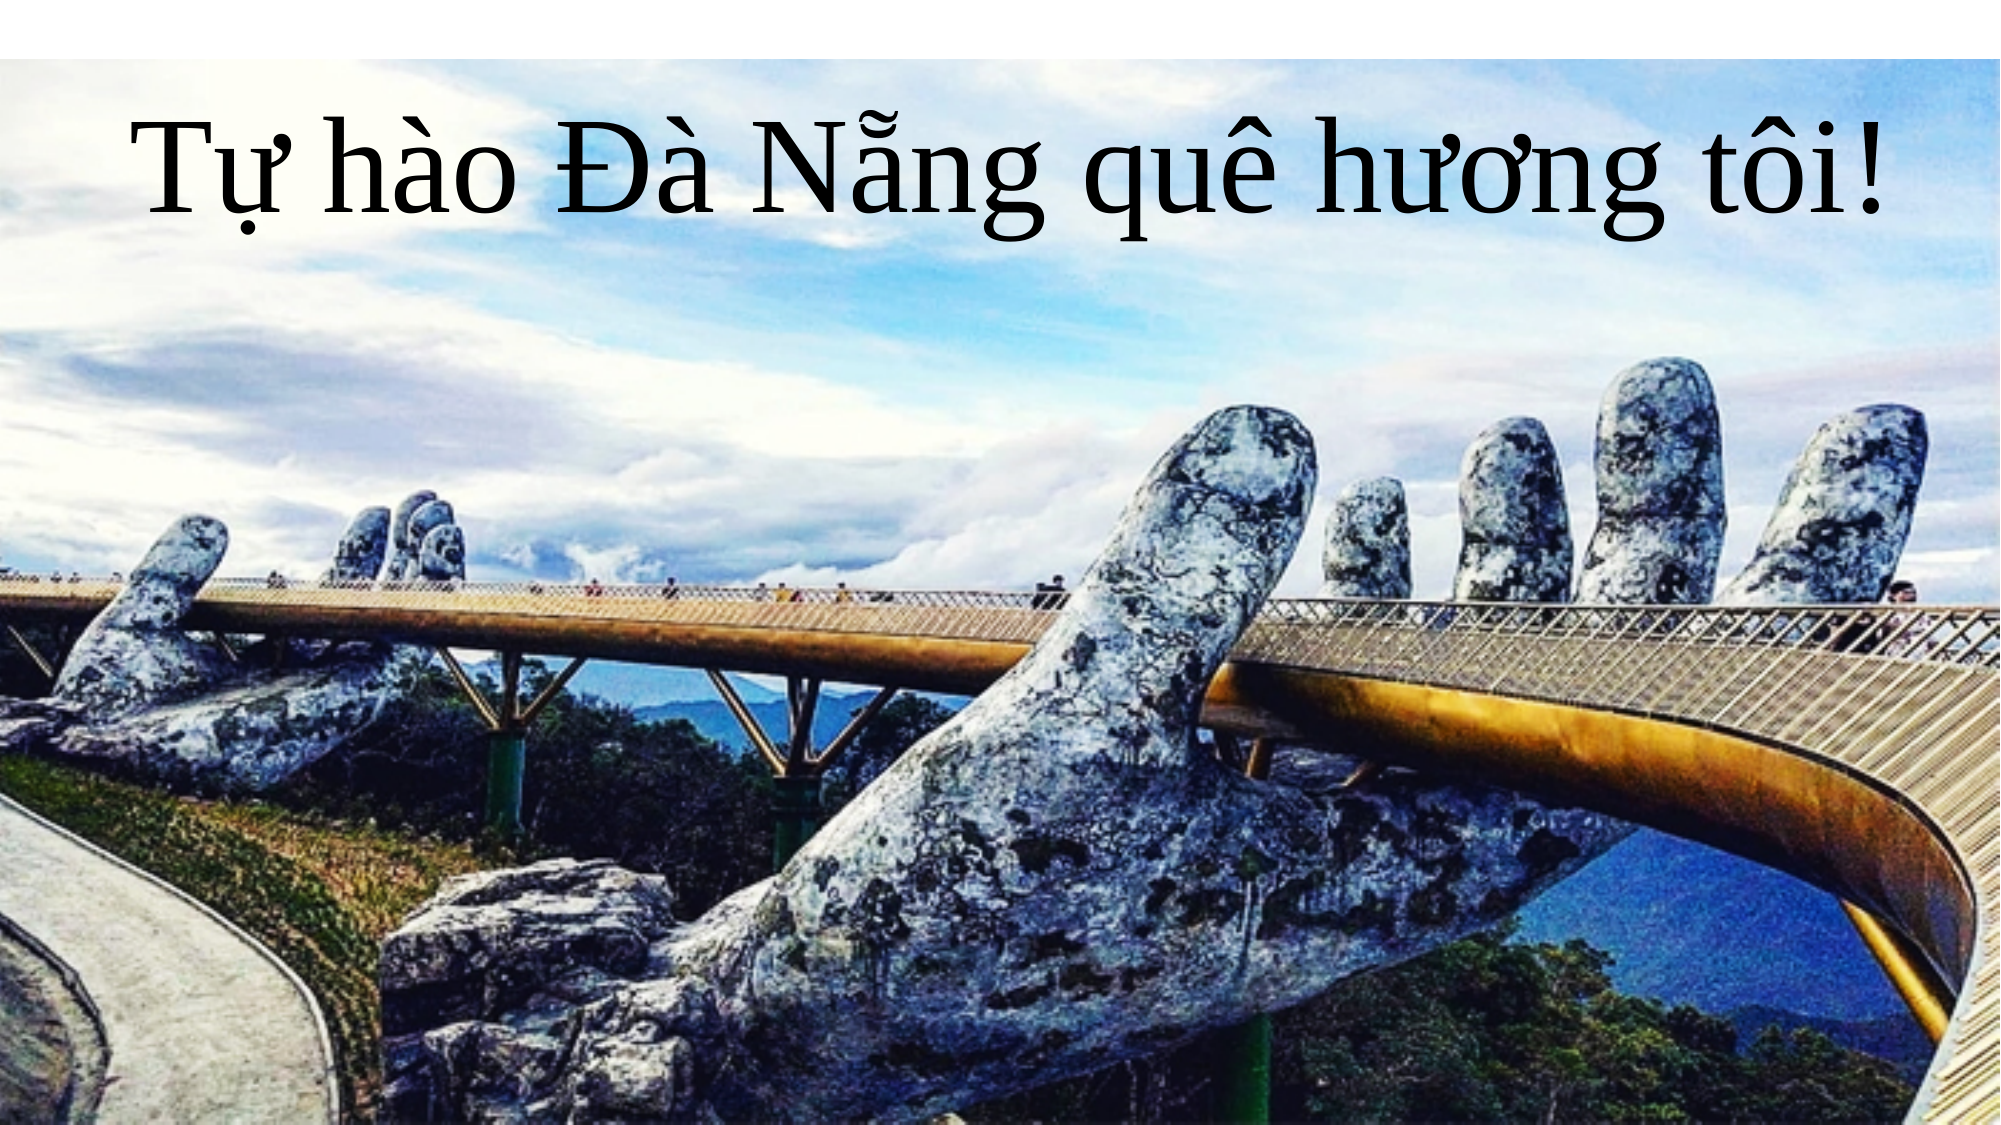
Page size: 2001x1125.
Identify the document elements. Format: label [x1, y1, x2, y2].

list [0, 59, 2000, 1125]
